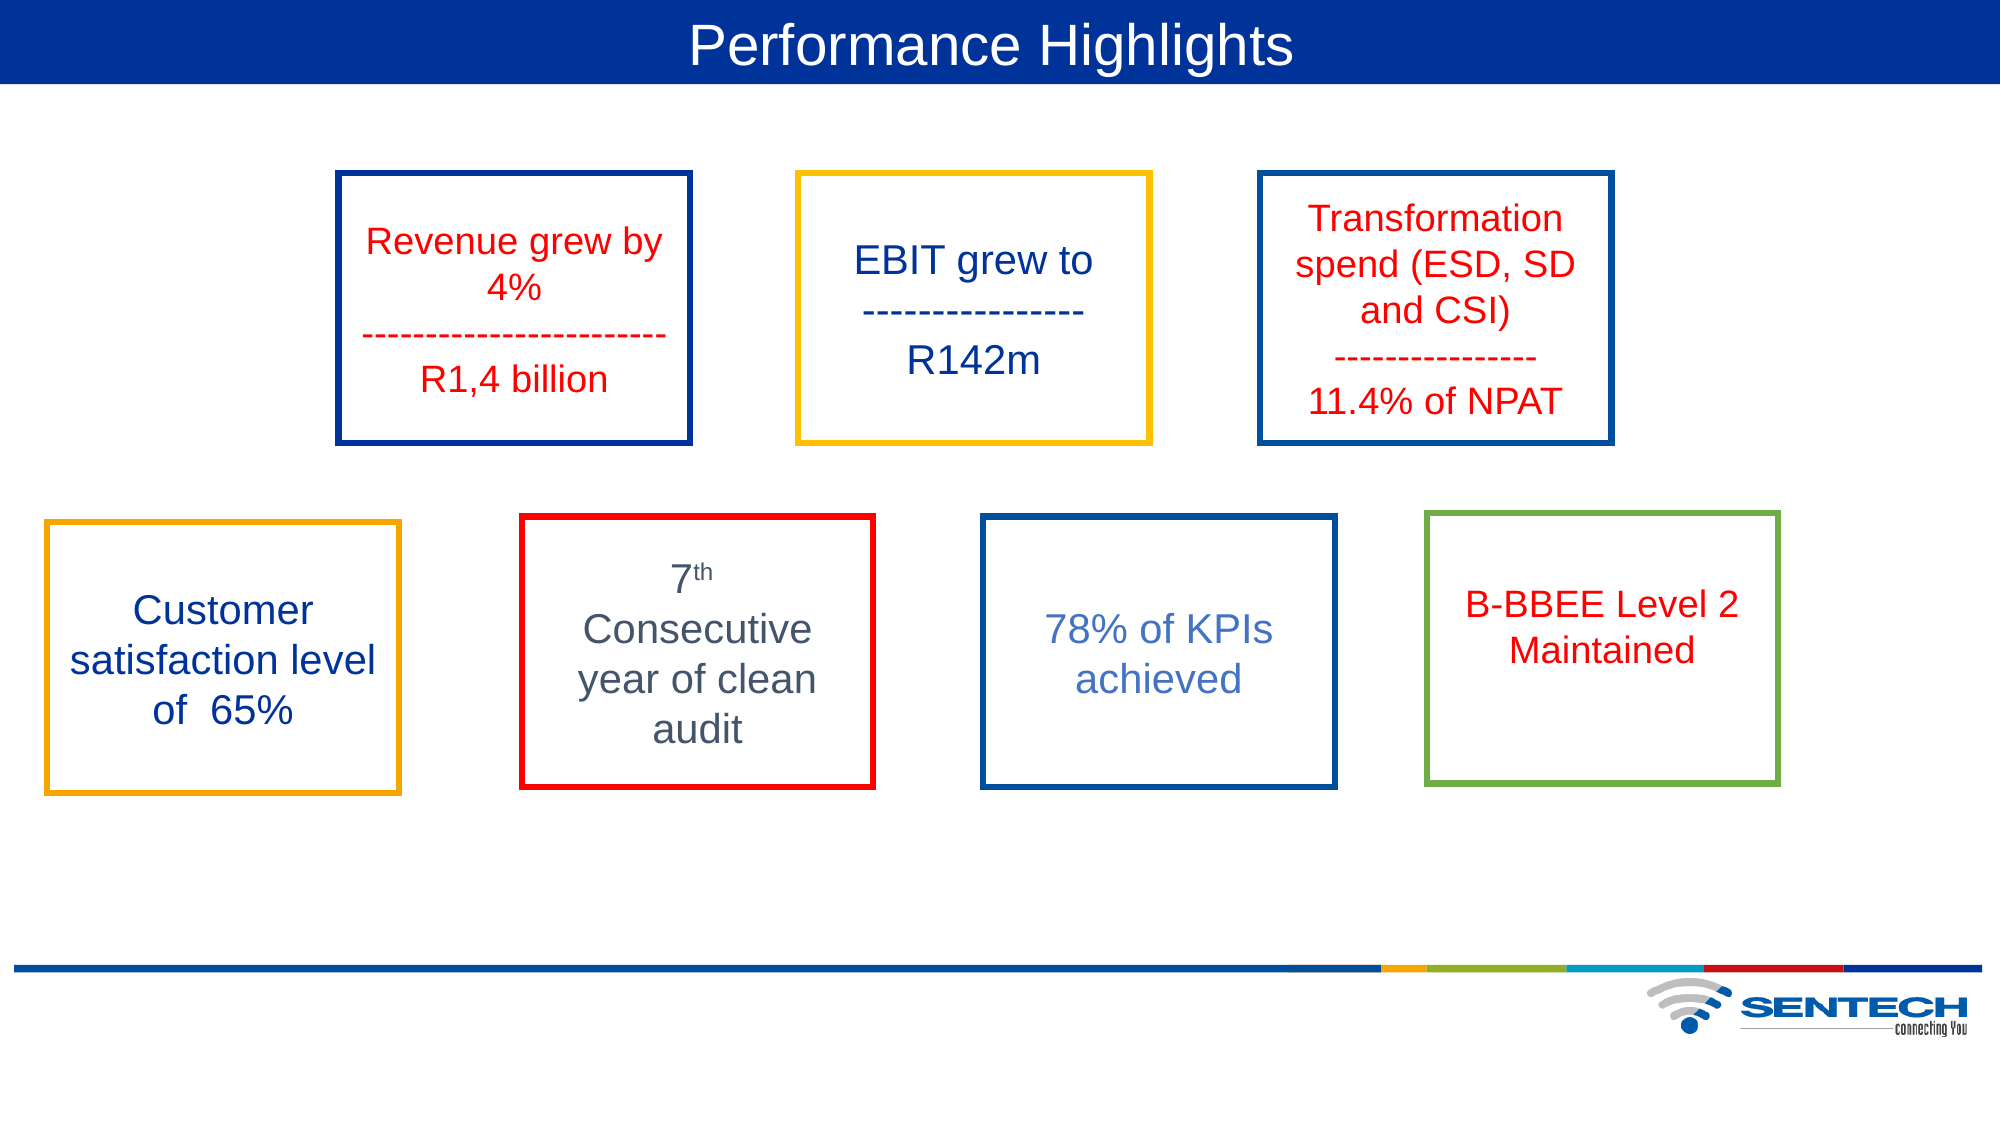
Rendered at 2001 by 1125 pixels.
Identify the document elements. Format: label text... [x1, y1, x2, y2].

text_box Performance Highlights [0, 0, 2000, 85]
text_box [13, 964, 1982, 973]
text_box 7th Consecutive year of clean audit [521, 515, 874, 788]
text_box Revenue grew by 4% ------------------------ R1,4 billion [338, 172, 691, 444]
text_box Customer satisfaction level of 65% [46, 521, 400, 794]
text_box EBIT grew to ---------------- R142m [797, 172, 1151, 444]
text_box B-BBEE Level 2 Maintained [1426, 512, 1779, 784]
text_box 78% of KPIs achieved [982, 515, 1336, 788]
picture [1647, 978, 1967, 1037]
text_box Transformation spend (ESD, SD and CSI) ---------------- 11.4% of NPAT [1259, 172, 1613, 444]
